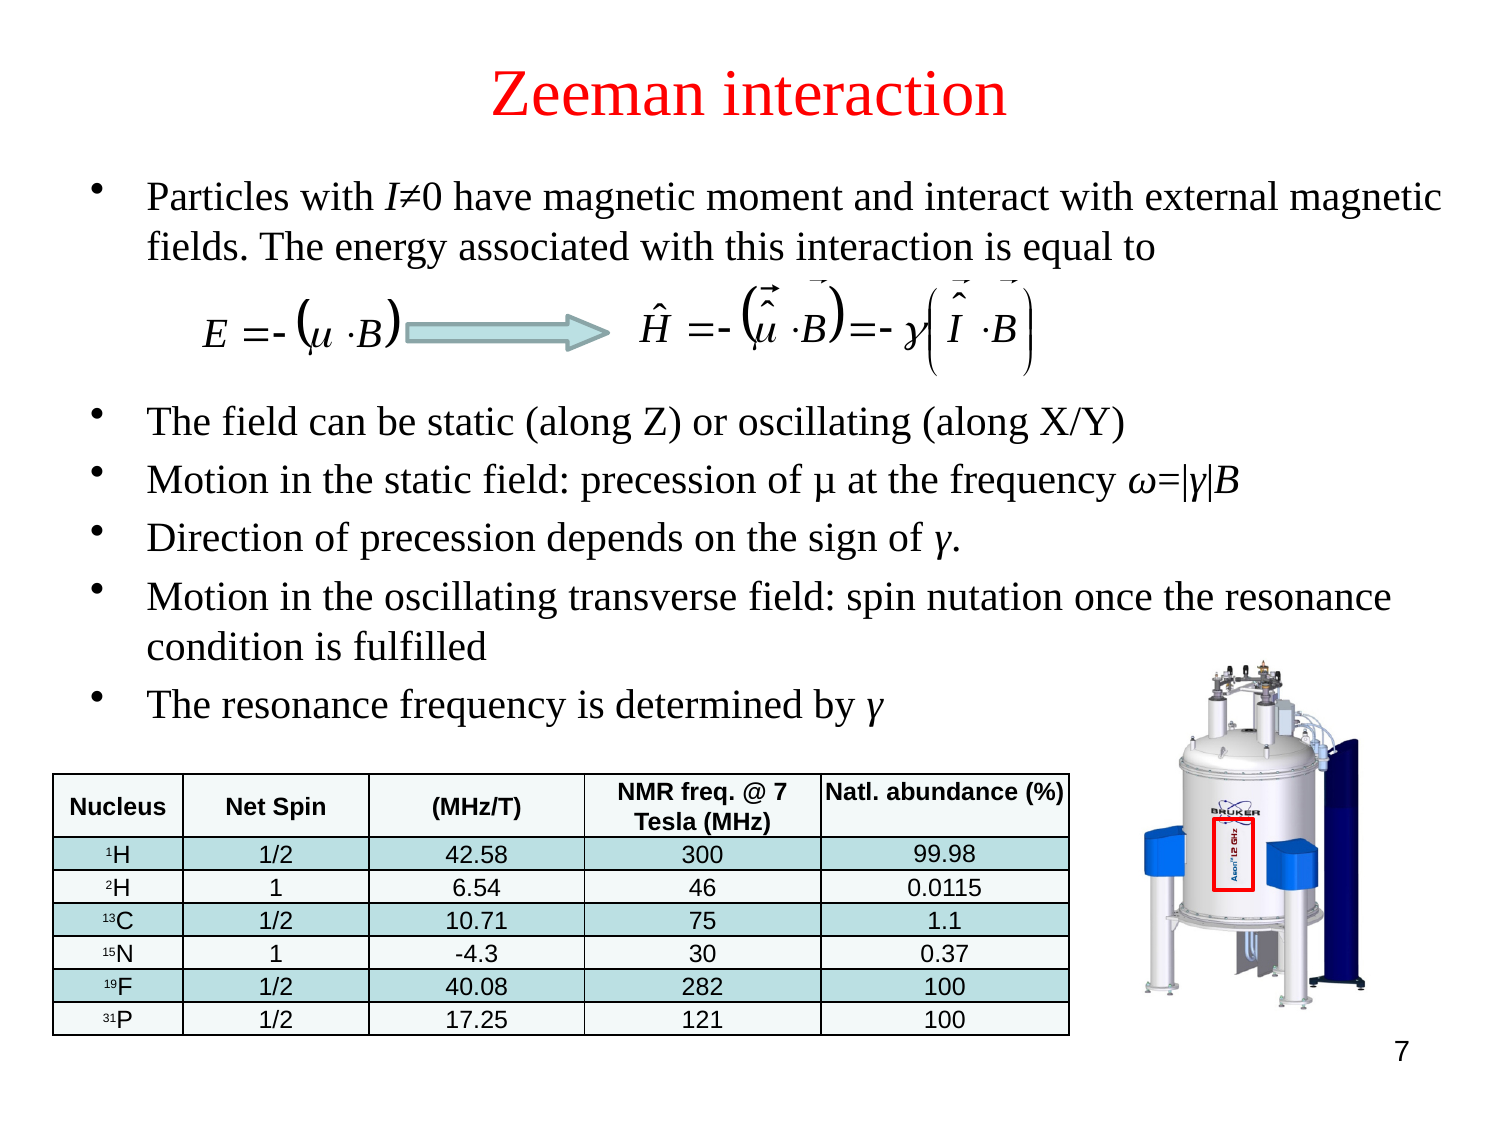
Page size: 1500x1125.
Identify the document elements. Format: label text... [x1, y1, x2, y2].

table_cell 121 [585, 1003, 820, 1034]
table_header Natl. abundance (%) [822, 775, 1068, 836]
table_cell 2H [54, 871, 182, 902]
table_cell 13C [54, 904, 182, 935]
table_cell 1/2 [184, 1003, 368, 1034]
table_cell 15N [54, 937, 182, 968]
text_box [194, 299, 401, 366]
table_cell 17.25 [370, 1003, 584, 1034]
table_cell 1/2 [184, 970, 368, 1001]
table_cell 1H [54, 838, 182, 869]
title Zeeman interaction [74, 0, 1426, 160]
slide_number 7 [1074, 1024, 1426, 1103]
table_cell 46 [585, 871, 820, 902]
table_cell 0.37 [822, 937, 1068, 968]
table_cell 1/2 [184, 904, 368, 935]
table_cell 75 [585, 904, 820, 935]
table_cell 282 [585, 970, 820, 1001]
table_header (MHz/T) [370, 775, 584, 836]
table_cell 42.58 [370, 838, 584, 869]
table_cell 30 [585, 937, 820, 968]
table_cell 1 [184, 937, 368, 968]
table_header Nucleus [54, 775, 182, 836]
table_cell 10.71 [370, 904, 584, 935]
table_cell 100 [822, 1003, 1068, 1034]
table_cell 100 [822, 970, 1068, 1001]
table_cell 300 [585, 838, 820, 869]
table_header Net Spin [184, 775, 368, 836]
picture [1120, 653, 1380, 1015]
table_cell 19F [54, 970, 182, 1001]
table_cell 31P [54, 1003, 182, 1034]
table_cell -4.3 [370, 937, 584, 968]
table_cell 1 [184, 871, 368, 902]
table_header NMR freq. @ 7 Tesla (MHz) [585, 775, 820, 836]
table_cell 40.08 [370, 970, 584, 1001]
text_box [631, 280, 1044, 385]
table_cell 1.1 [822, 904, 1068, 935]
list Particles with I≠0 have magnetic moment and interact with external magnetic fields. The energy associated with this interaction is equal to The field can be static (along Z) or oscillating (along X/Y) Motion in the static field: precession of µ at the frequency ω=|γ|B Direction of precession depends on the sign of γ. Motion in the oscillating transverse field: spin nutation once the resonance condition is fulfilled The resonance frequency is determined by γ [74, 160, 1459, 1095]
table_cell 0.0115 [822, 871, 1068, 902]
text_box [405, 313, 611, 352]
table_cell 99.98 [822, 838, 1068, 869]
table_cell 1/2 [184, 838, 368, 869]
table_cell 6.54 [370, 871, 584, 902]
